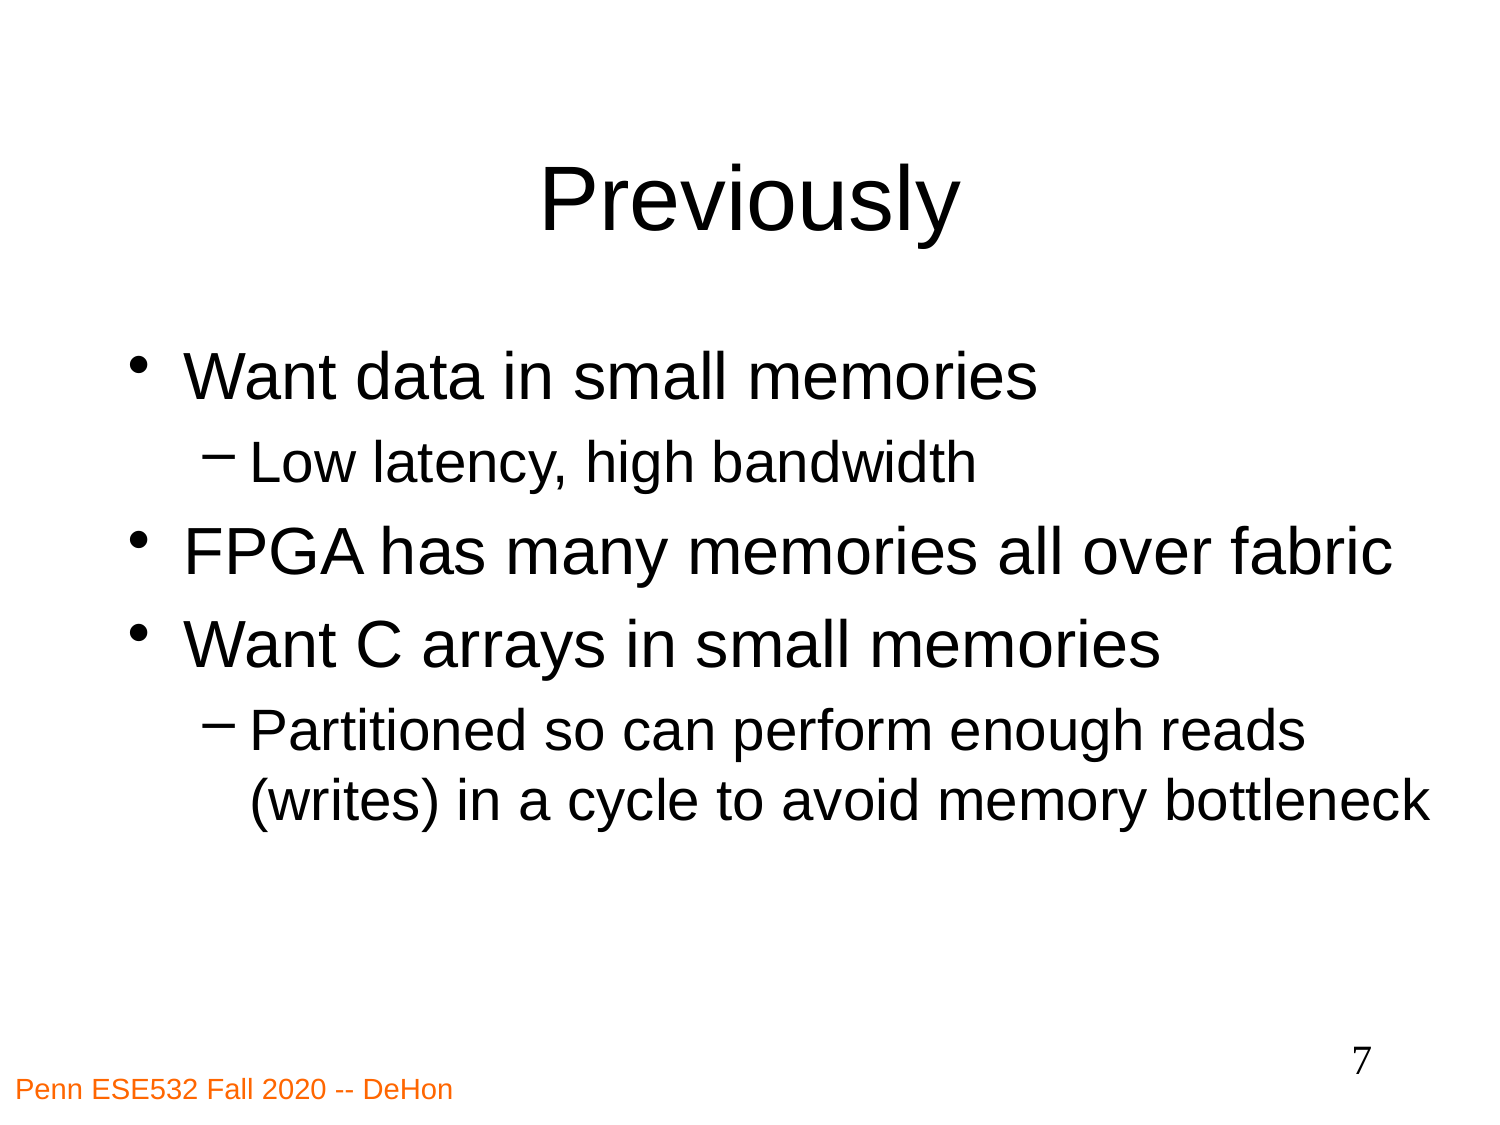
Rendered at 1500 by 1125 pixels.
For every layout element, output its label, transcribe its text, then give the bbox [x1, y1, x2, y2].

slide_number 7 [1074, 1024, 1388, 1101]
slide_number Penn ESE532 Fall 2020 -- DeHon [0, 1062, 688, 1125]
list Want data in small memories Low latency, high bandwidth FPGA has many memories all over fabric Want C arrays in small memories Partitioned so can perform enough reads (writes) in a cycle to avoid memory bottleneck [112, 324, 1463, 1001]
title Previously [112, 99, 1388, 288]
